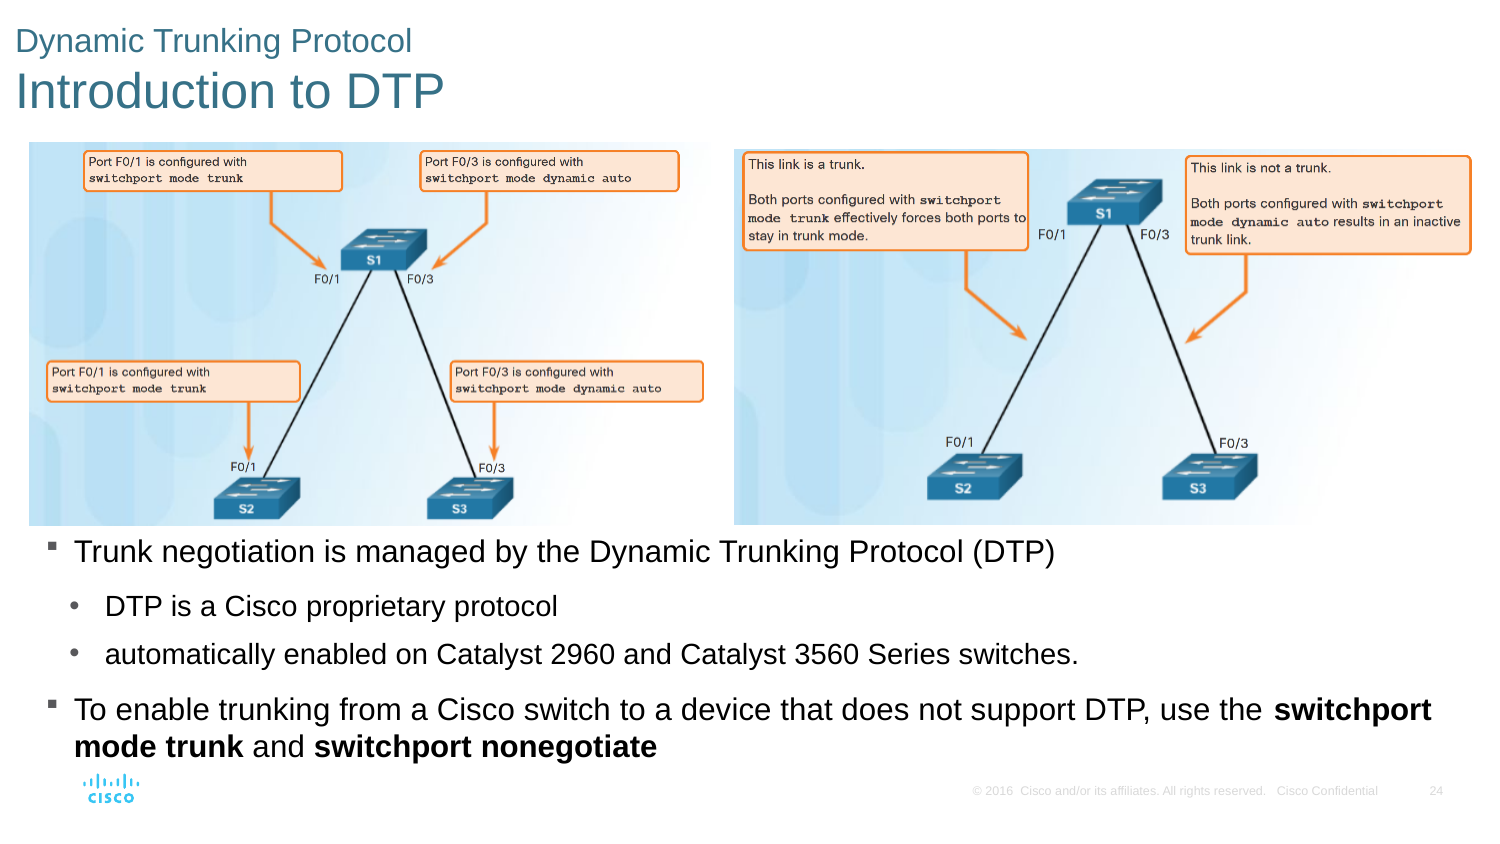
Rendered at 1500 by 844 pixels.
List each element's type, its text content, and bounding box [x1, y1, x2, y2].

picture [29, 141, 712, 526]
title Dynamic Trunking Protocol Introduction to DTP [0, 6, 1500, 131]
list Trunk negotiation is managed by the Dynamic Trunking Protocol (DTP) DTP is a Cisco proprietary protocol automatically enabled on Catalyst 2960 and Catalyst 3560 Series switches. To enable trunking from a Cisco switch to a device that does not support DTP, use the switchport mode trunk and switchport nonegotiate [30, 524, 1470, 790]
picture [734, 149, 1487, 525]
